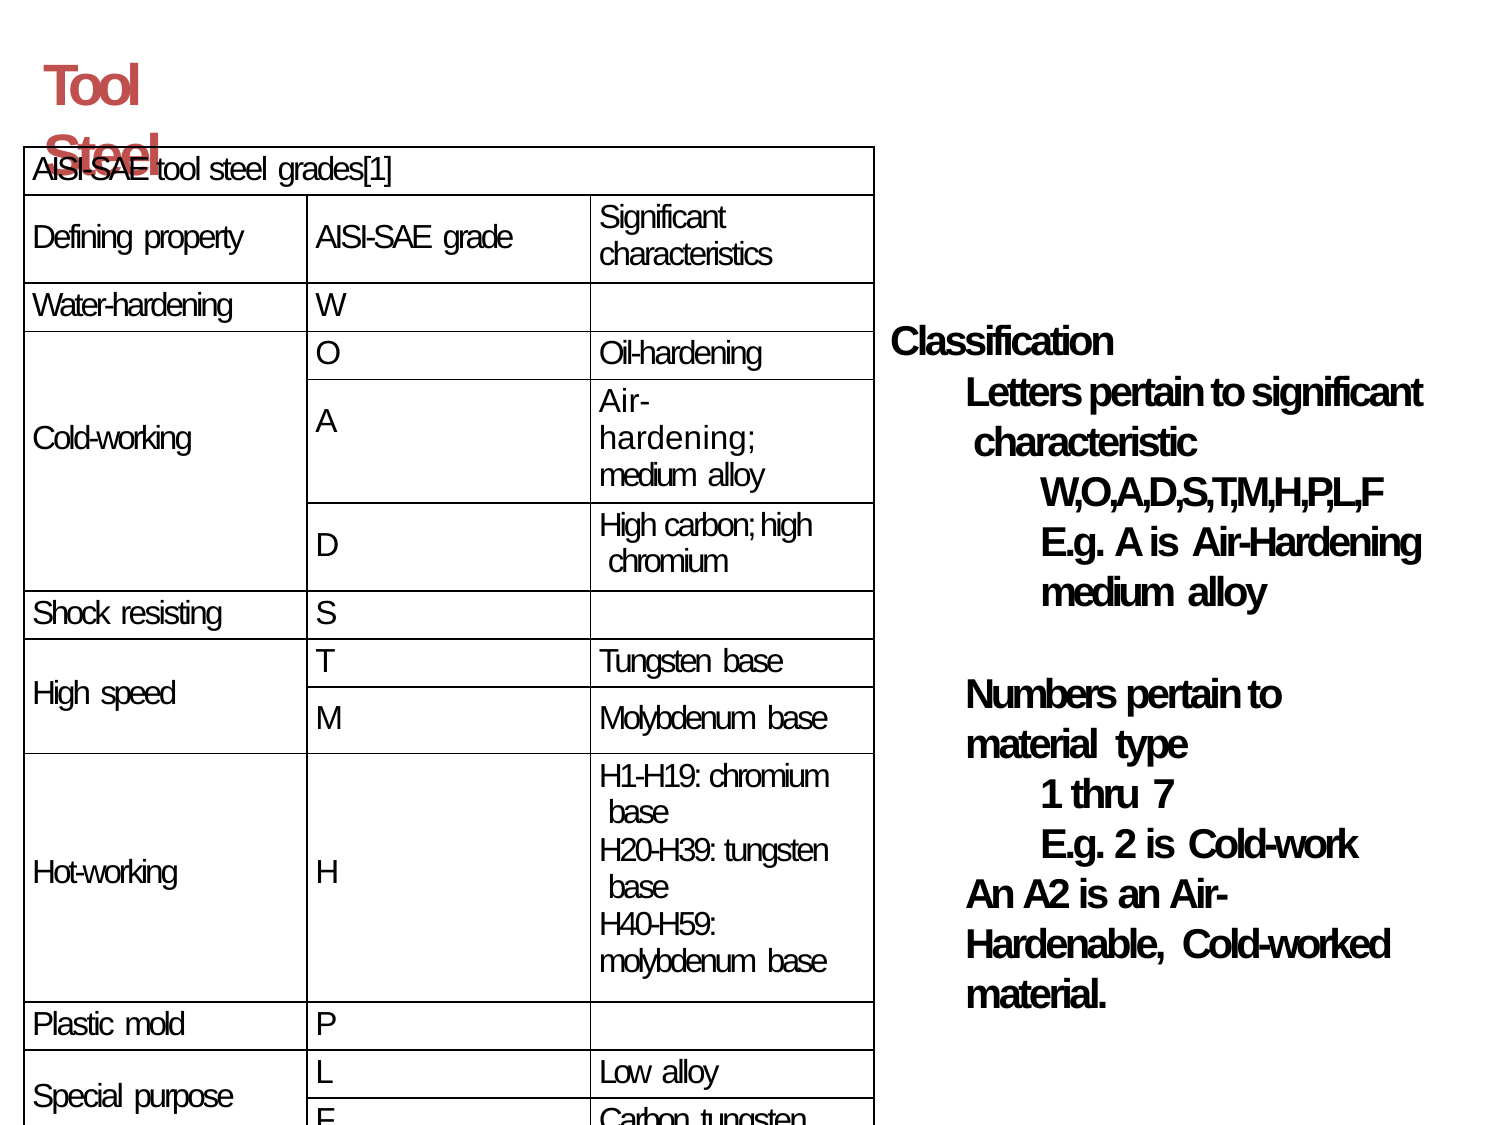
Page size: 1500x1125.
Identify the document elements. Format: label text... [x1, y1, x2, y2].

table_cell D [308, 504, 590, 590]
table_cell [591, 1003, 873, 1049]
table_cell F [308, 1099, 590, 1125]
table_cell Hot-working [25, 754, 306, 1001]
table_cell W [308, 284, 590, 331]
table_cell [591, 592, 873, 638]
table_cell Low alloy [591, 1051, 873, 1097]
table_cell AISI-SAE grade [308, 196, 590, 282]
table_cell Plastic mold [25, 1003, 306, 1049]
table_cell M [308, 688, 590, 753]
table_header AISI-SAE tool steel grades[1] [25, 148, 873, 194]
text_box Classification Letters pertain to significant characteristic W,O,A,D,S,T,M,H,P,L,F E.g. A is Air-Hardening medium alloy Numbers pertain to material type 1 thru 7 E.g. 2 is Cold-work An A2 is an Air-Hardenable, Cold-worked material. [888, 312, 1427, 1017]
table_cell S [308, 592, 590, 638]
table_cell Significant characteristics [591, 196, 873, 282]
table_cell O [308, 332, 590, 379]
table_cell Oil-hardening [591, 332, 873, 379]
table_cell A [308, 380, 590, 502]
table_cell Shock resisting [25, 592, 306, 638]
table_cell Tungsten base [591, 640, 873, 686]
table_cell H [308, 754, 590, 1001]
table_cell T [308, 640, 590, 686]
table_cell Molybdenum base [591, 688, 873, 753]
table_cell High speed [25, 640, 306, 753]
table_cell Carbon tungsten [591, 1099, 873, 1125]
table_cell Special purpose [25, 1051, 306, 1125]
table_cell Defining property [25, 196, 306, 282]
table_cell Air-hardening; medium alloy [591, 380, 873, 502]
table_cell High carbon; high chromium [591, 504, 873, 590]
table_cell [591, 284, 873, 331]
table_cell Water-hardening [25, 284, 306, 331]
table_cell H1-H19: chromium base H20-H39: tungsten base H40-H59: molybdenum base [591, 754, 873, 1001]
table_cell L [308, 1051, 590, 1097]
table_cell Cold-working [25, 332, 306, 590]
title Tool Steel [41, 45, 271, 146]
table_cell P [308, 1003, 590, 1049]
